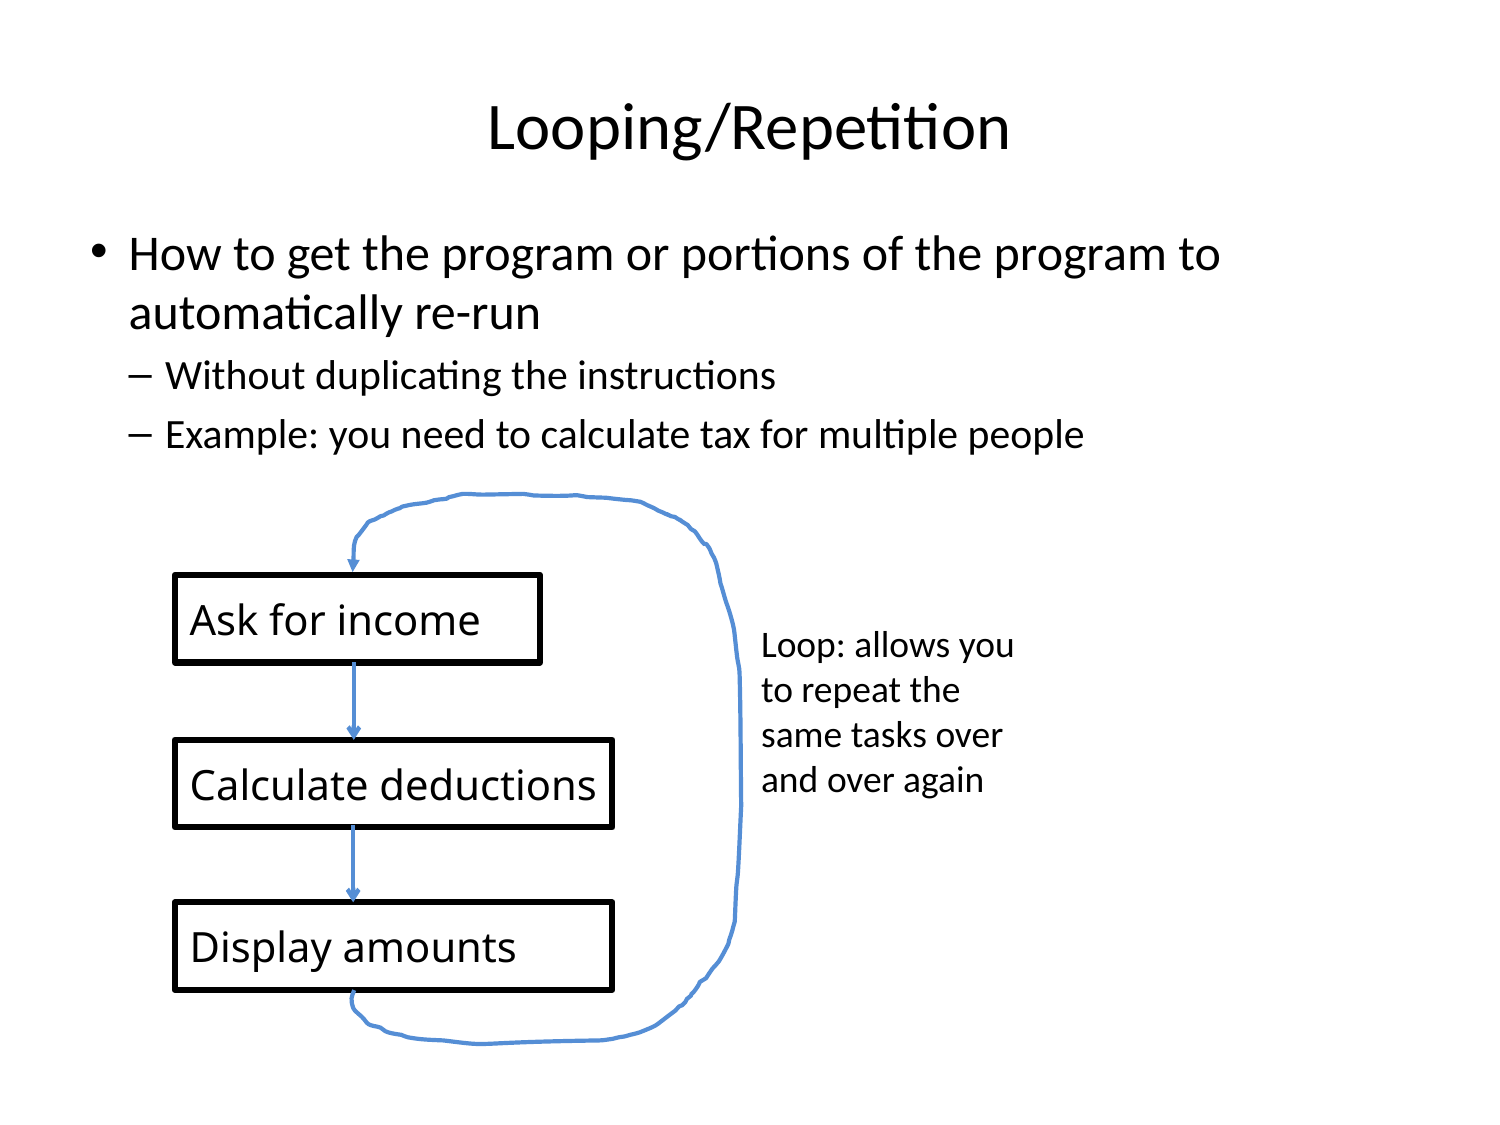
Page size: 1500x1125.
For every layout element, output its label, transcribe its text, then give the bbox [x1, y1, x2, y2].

text_box Calculate deductions [173, 738, 353, 829]
text_box Ask for income [173, 573, 352, 665]
title Looping/Repetition [75, 45, 1425, 200]
text_box [347, 491, 744, 1047]
text_box Display amounts [173, 900, 354, 992]
list How to get the program or portions of the program to automatically re-run Without duplicating the instructions Example: you need to calculate tax for multiple people [75, 212, 1425, 938]
text_box Loop: allows you to repeat the same tasks over and over again [746, 612, 1034, 808]
